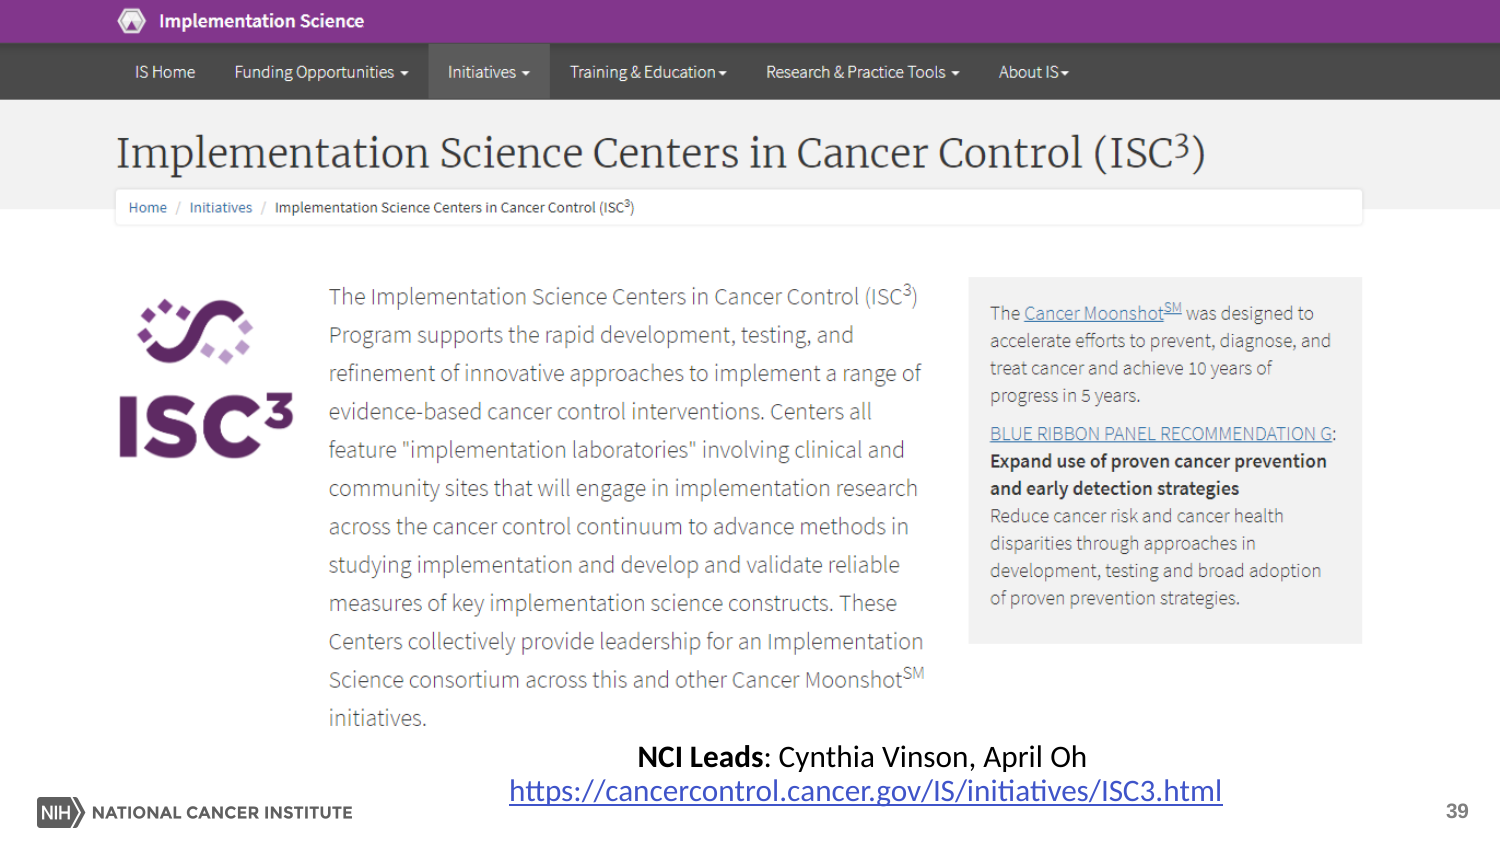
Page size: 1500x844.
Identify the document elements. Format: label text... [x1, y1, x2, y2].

picture [37, 797, 352, 828]
title NCI Leads: Cynthia Vinson, April Oh https://cancercontrol.cancer.gov/IS/initiatives/ISC3.html [375, 776, 1358, 809]
picture [0, 0, 1500, 749]
